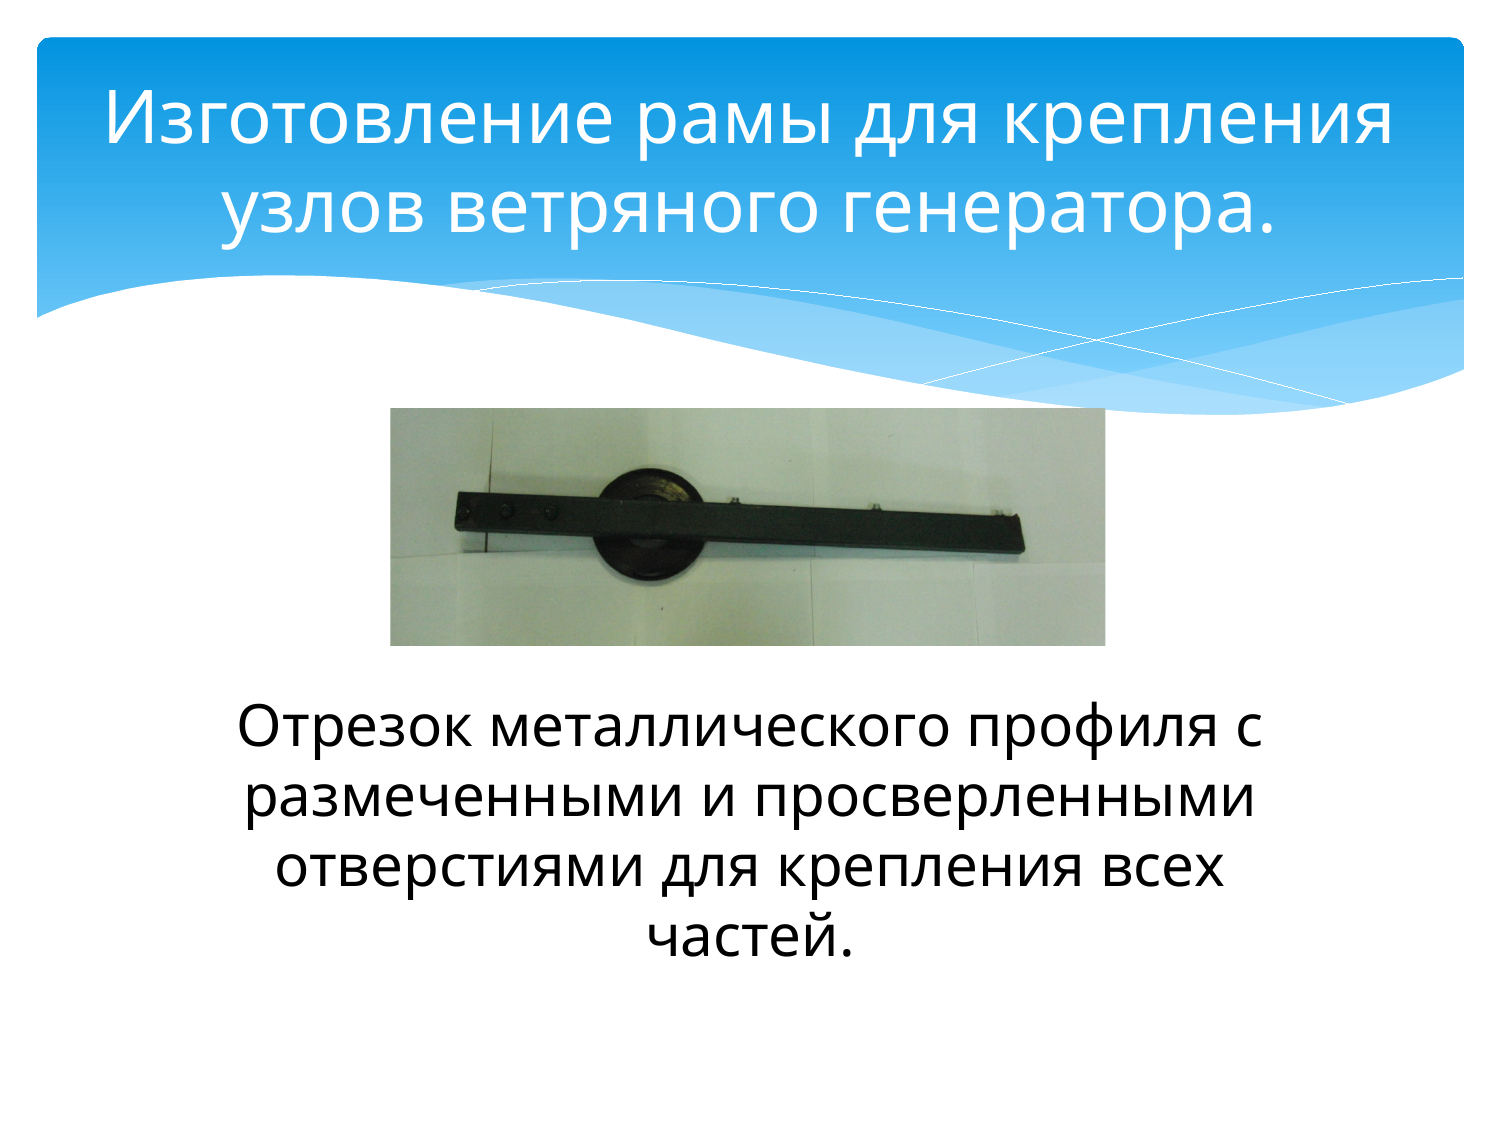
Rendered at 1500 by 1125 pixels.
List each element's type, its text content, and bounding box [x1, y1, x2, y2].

text_box Отрезок металлического профиля с размеченными и просверленными отверстиями для крепления всех частей. [205, 680, 1295, 976]
title Изготовление рамы для крепления узлов ветряного генератора. [75, 55, 1425, 261]
picture [390, 408, 1106, 646]
